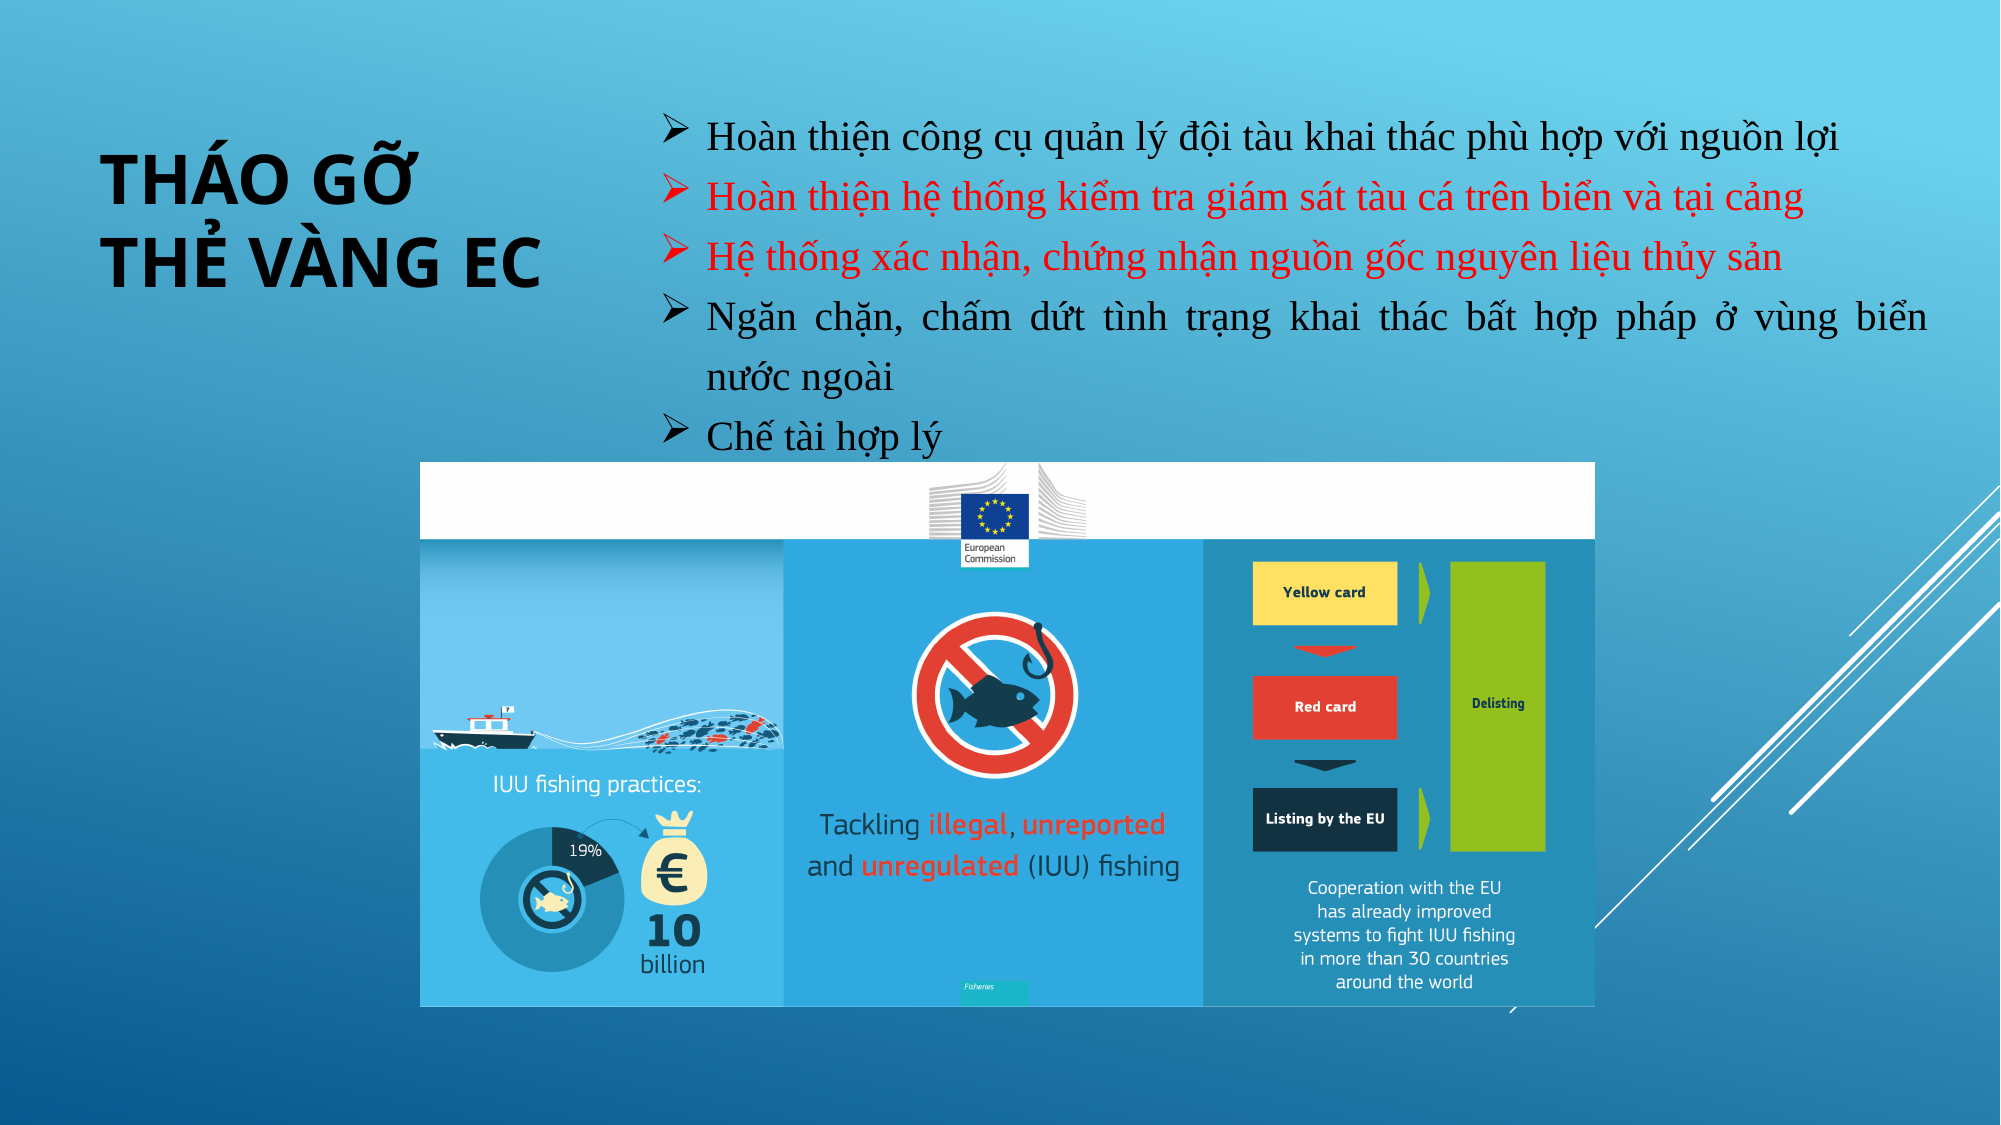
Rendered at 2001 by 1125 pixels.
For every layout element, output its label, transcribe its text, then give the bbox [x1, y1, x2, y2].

text_box Hoàn thiện công cụ quản lý đội tàu khai thác phù hợp với nguồn lợi Hoàn thiện hệ thống kiểm tra giám sát tàu cá trên biển và tại cảng Hệ thống xác nhận, chứng nhận nguồn gốc nguyên liệu thủy sản Ngăn chặn, chấm dứt tình trạng khai thác bất hợp pháp ở vùng biển nước ngoài Chế tài hợp lý [538, 91, 1944, 410]
text_box THÁO GỠ THẺ VÀNG EC [84, 128, 603, 309]
picture [420, 462, 1595, 1007]
